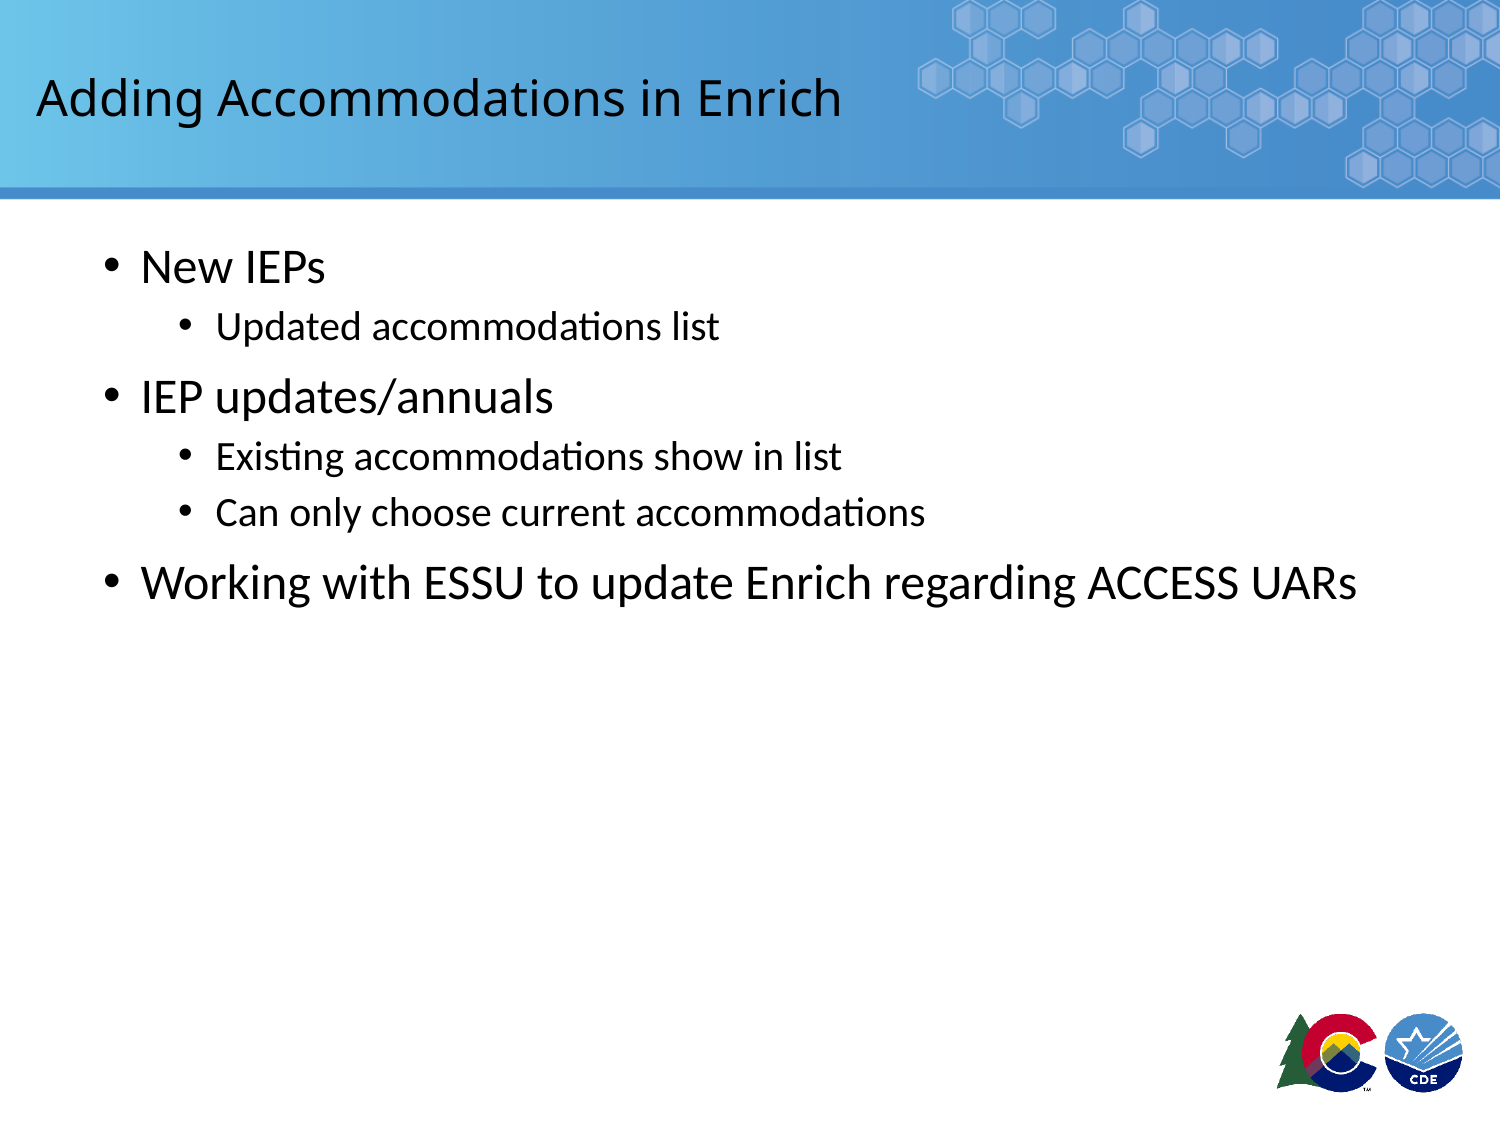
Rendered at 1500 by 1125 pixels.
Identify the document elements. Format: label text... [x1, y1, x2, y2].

list New IEPs Updated accommodations list IEP updates/annuals Existing accommodations show in list Can only choose current accommodations Working with ESSU to update Enrich regarding ACCESS UARs [103, 239, 1397, 1002]
picture [0, 0, 1500, 200]
picture [1275, 1012, 1463, 1093]
title Adding Accommodations in Enrich [36, 51, 1463, 149]
